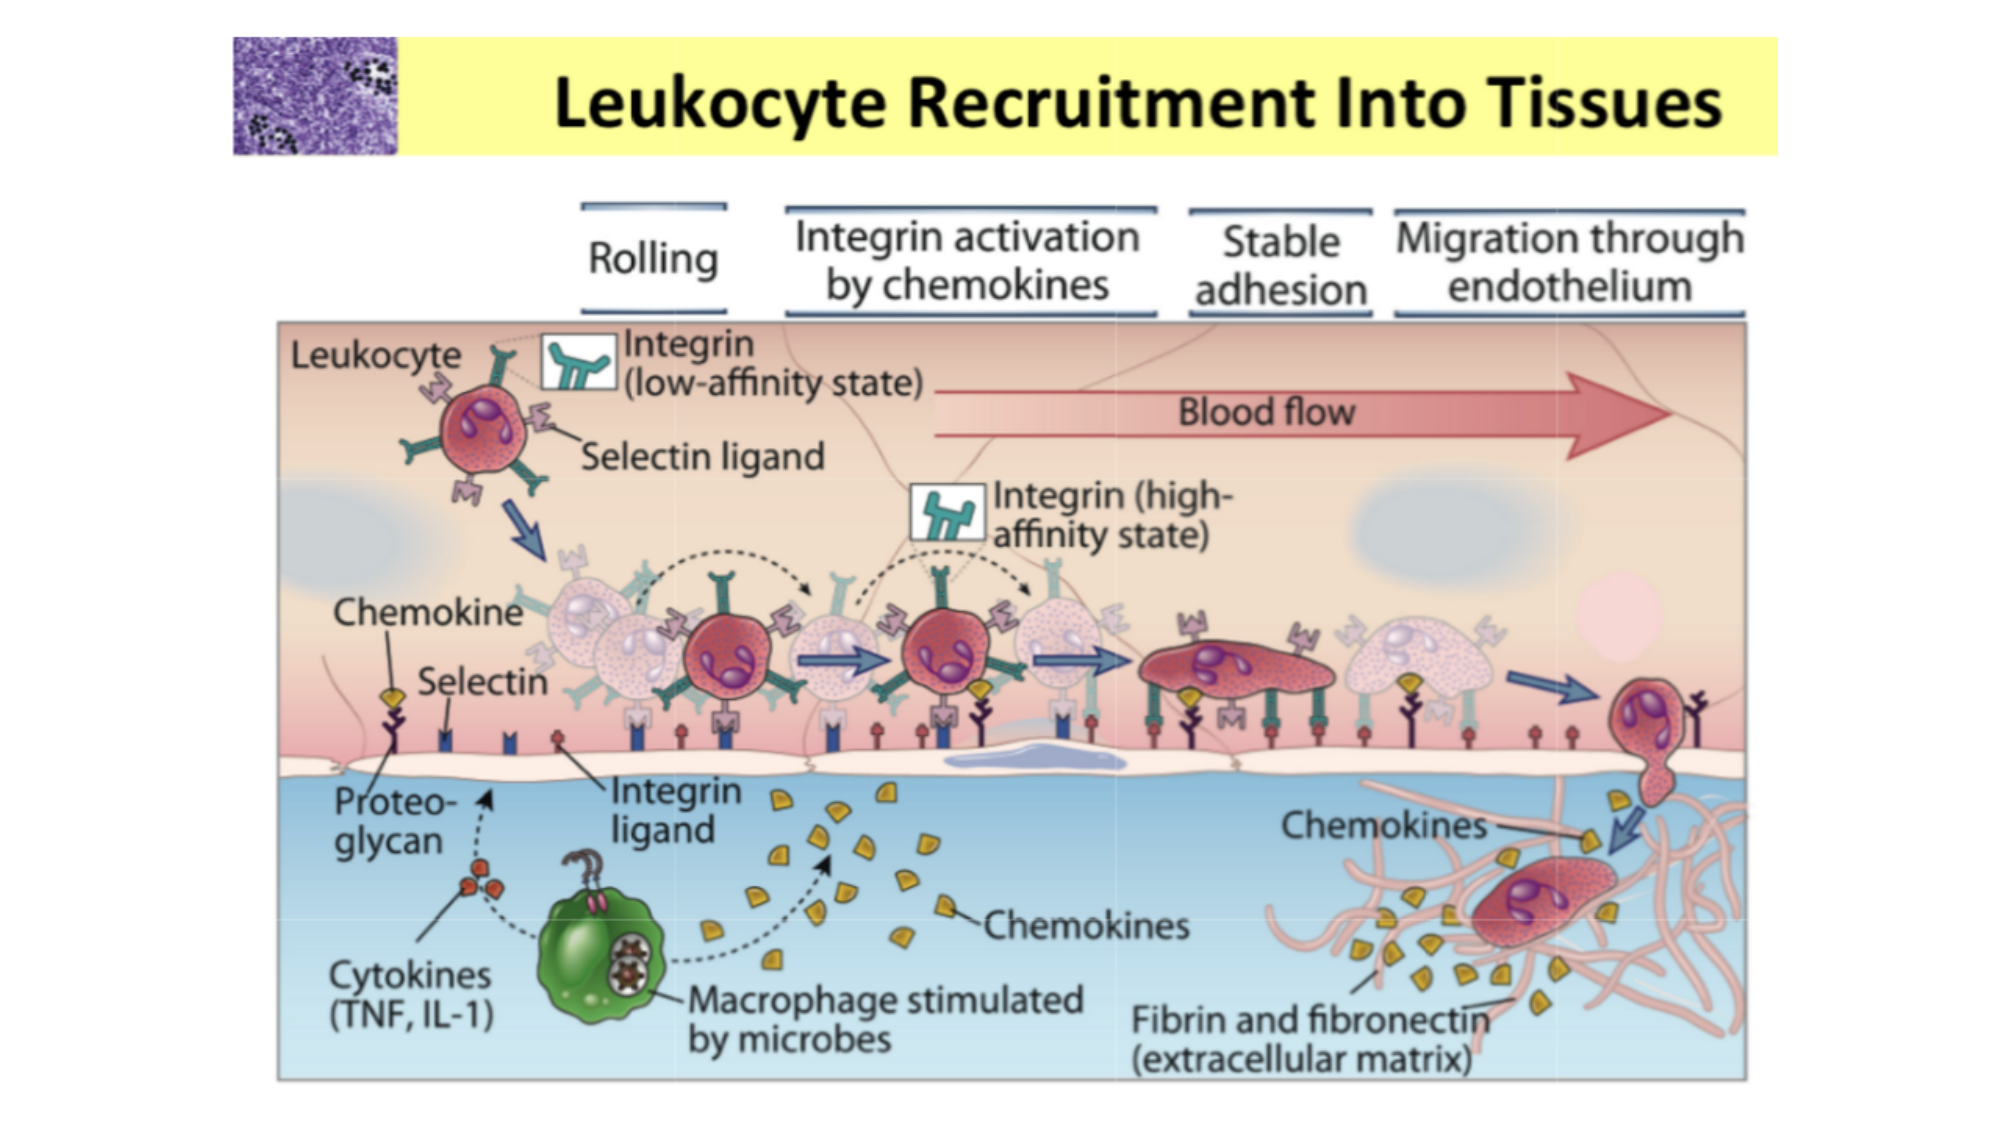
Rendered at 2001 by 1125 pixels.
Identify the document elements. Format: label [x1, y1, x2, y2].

picture [222, 17, 1778, 1107]
